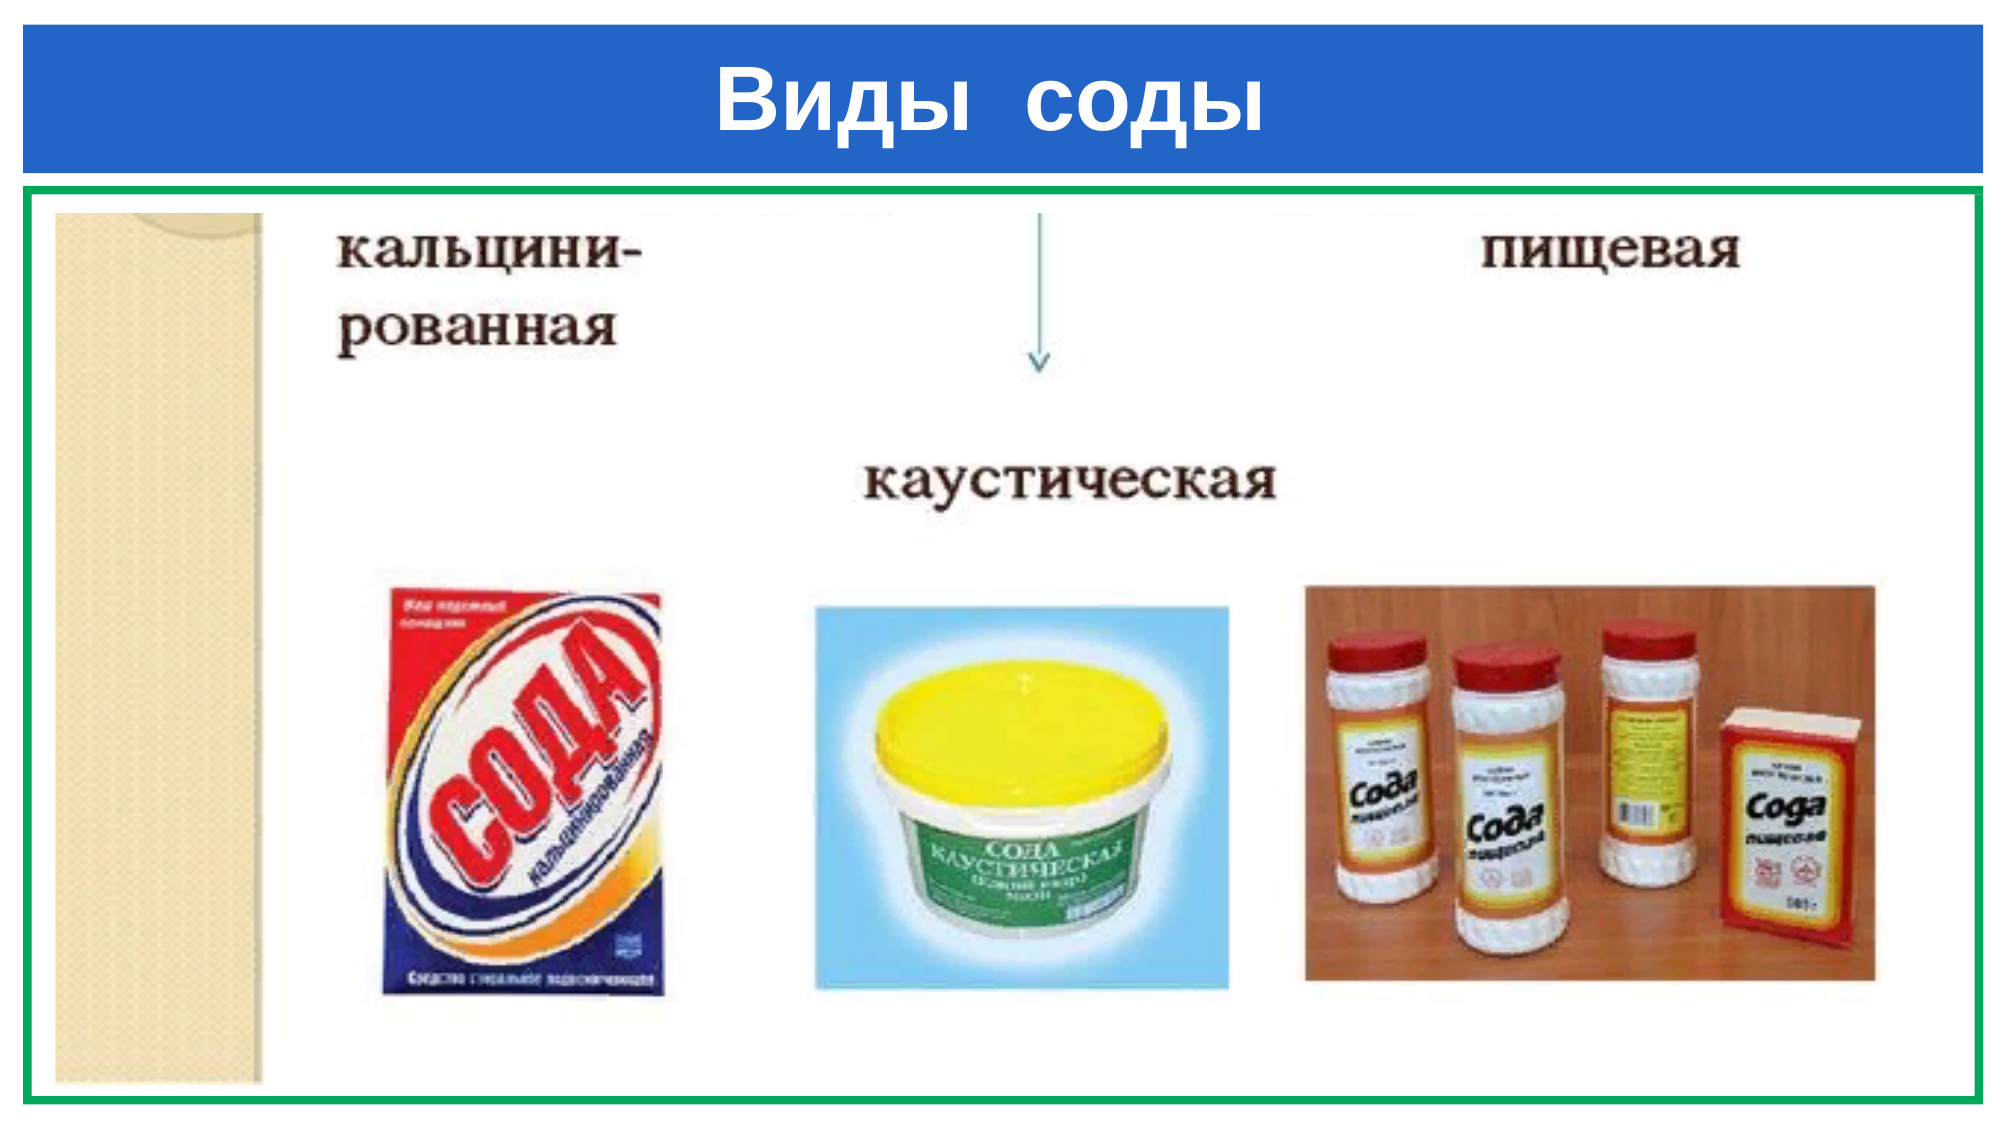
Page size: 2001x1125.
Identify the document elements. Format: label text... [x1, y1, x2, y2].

picture [55, 212, 1935, 1085]
title Виды соды [90, 0, 1891, 188]
